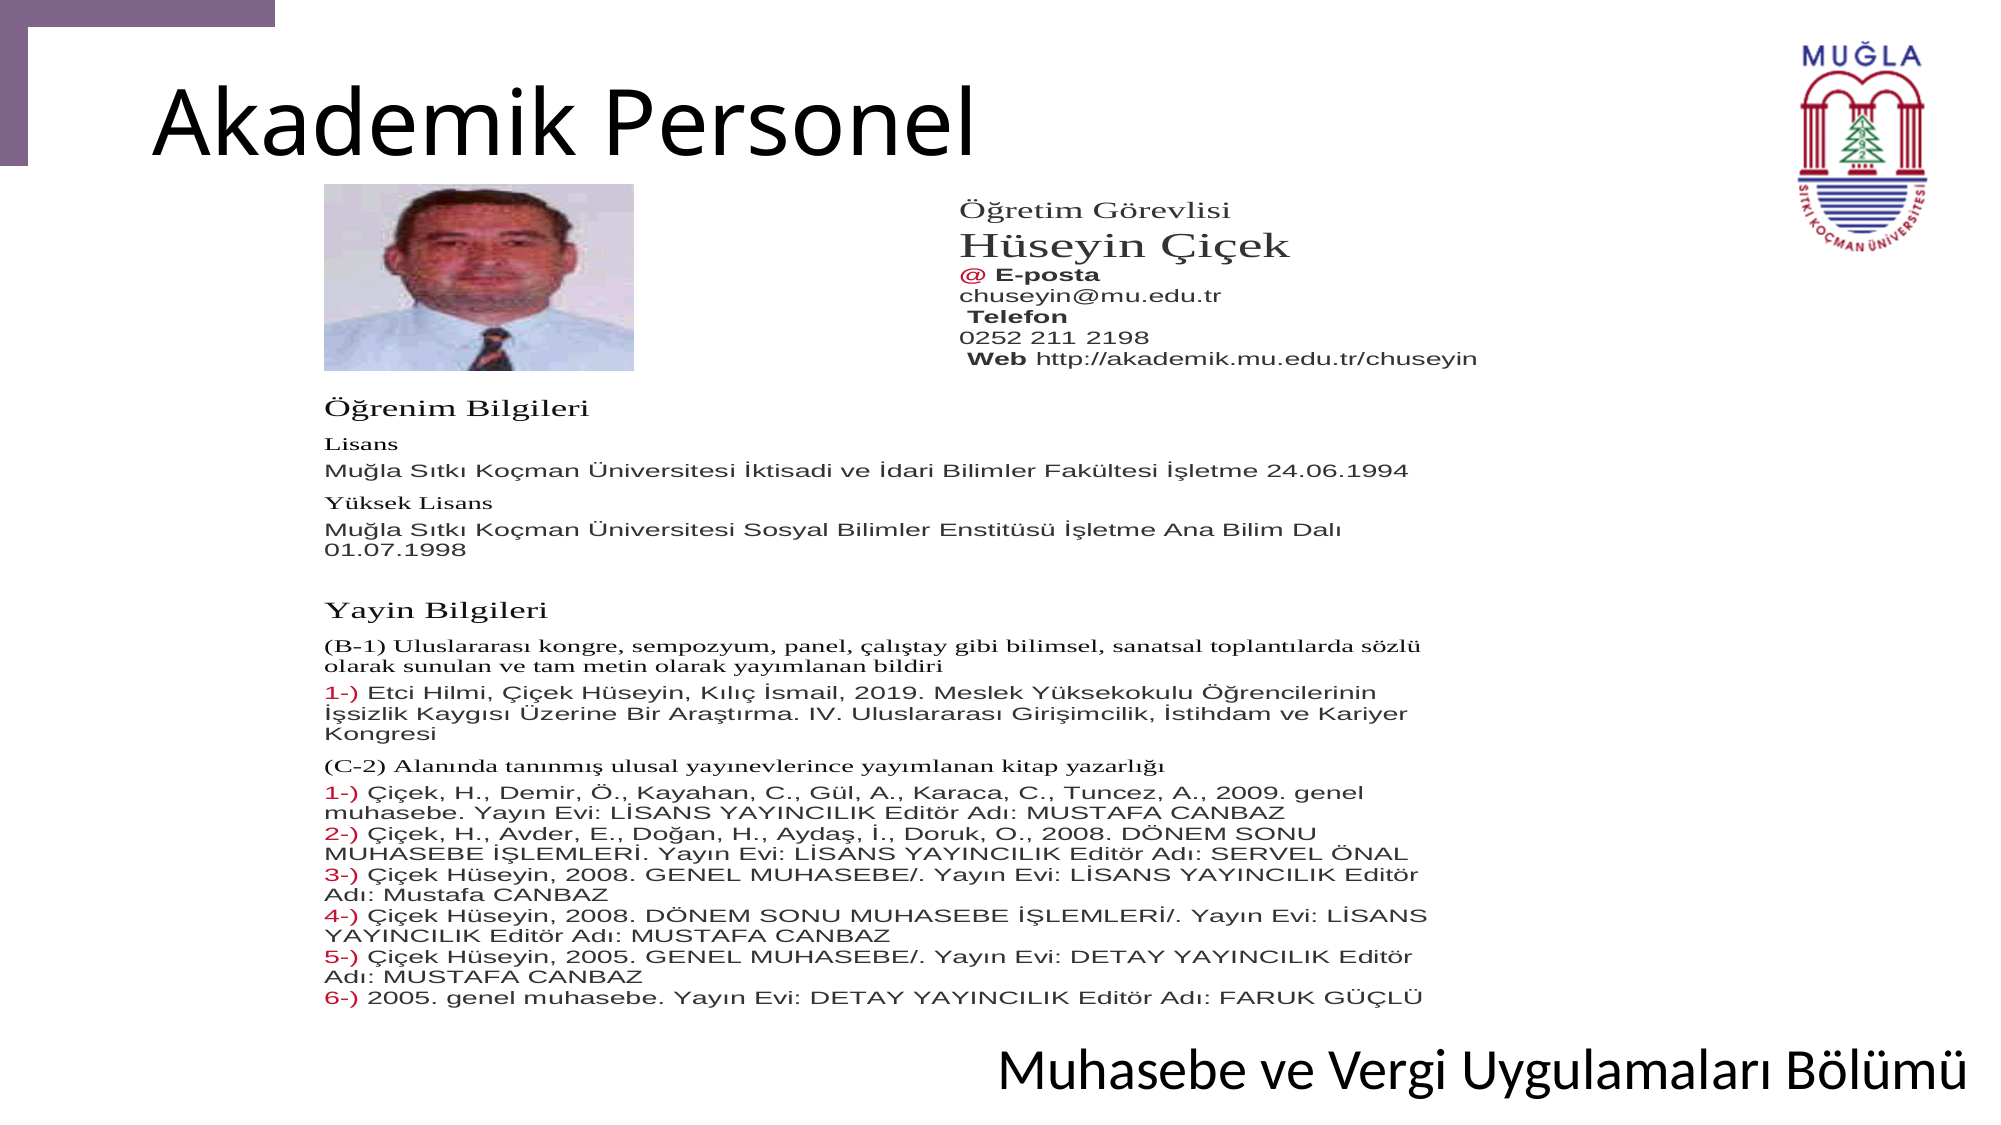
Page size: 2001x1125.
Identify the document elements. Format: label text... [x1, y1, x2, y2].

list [324, 183, 1576, 1024]
text_box Muhasebe ve Vergi Uygulamaları Bölümü [982, 1023, 1998, 1109]
picture [1794, 37, 1930, 257]
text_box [0, 0, 810, 244]
title Akademik Personel [810, 59, 1863, 192]
